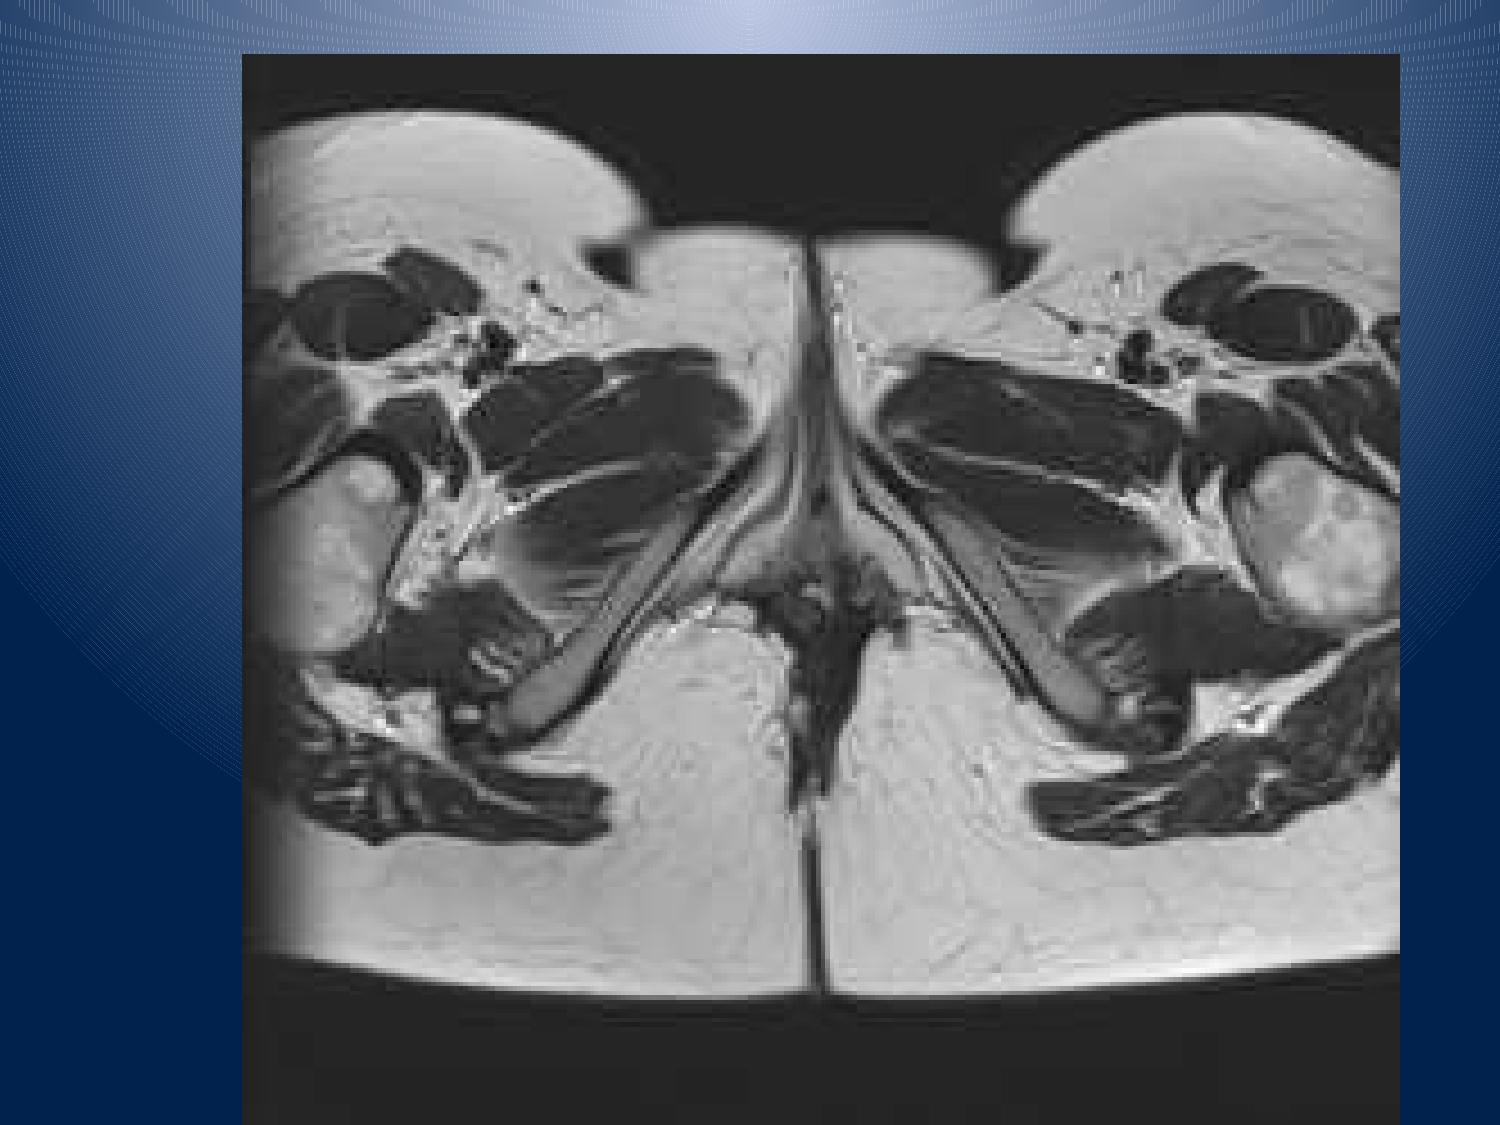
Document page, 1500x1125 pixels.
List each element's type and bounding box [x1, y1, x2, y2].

picture [241, 54, 1400, 1125]
